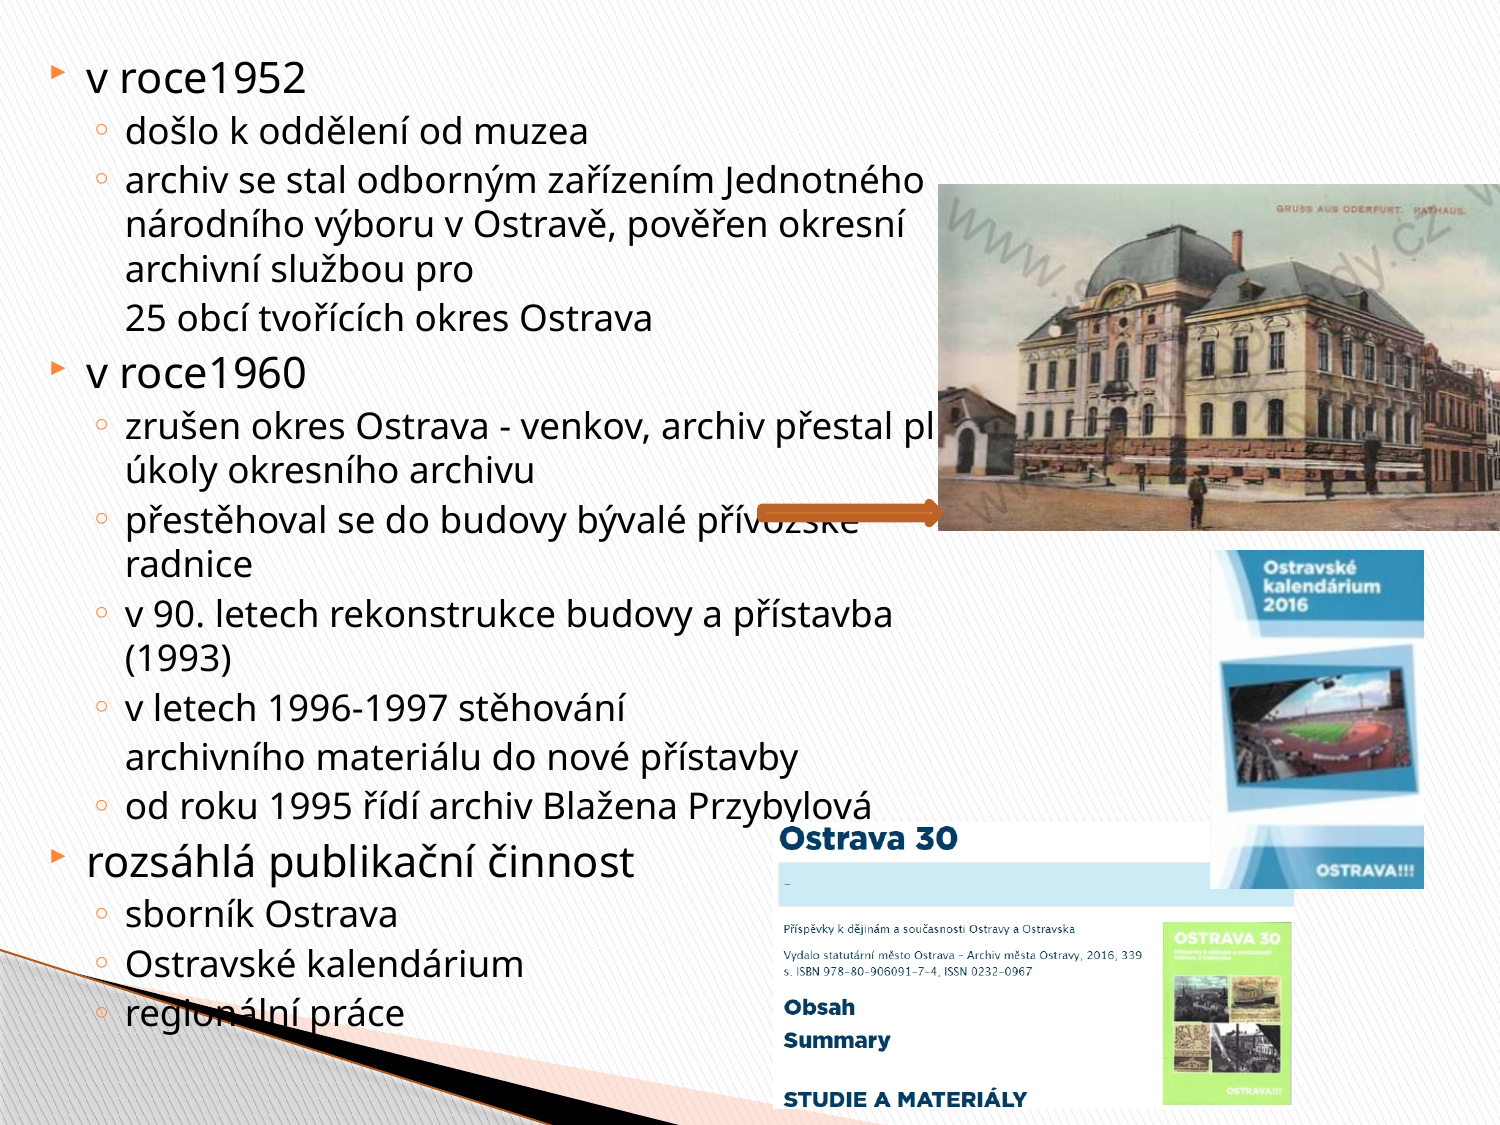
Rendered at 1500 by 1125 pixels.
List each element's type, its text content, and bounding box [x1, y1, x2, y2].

list v roce1952 došlo k oddělení od muzea archiv se stal odborným zařízením Jednotného národního výboru v Ostravě, pověřen okresní archivní službou pro 25 obcí tvořících okres Ostrava v roce1960 zrušen okres Ostrava - venkov, archiv přestal plnit úkoly okresního archivu přestěhoval se do budovy bývalé přívozské radnice v 90. letech rekonstrukce budovy a přístavba (1993) v letech 1996-1997 stěhování archivního materiálu do nové přístavby od roku 1995 řídí archiv Blažena Przybylová rozsáhlá publikační činnost sborník Ostrava Ostravské kalendárium regionální práce [17, 42, 999, 1047]
picture [773, 550, 1424, 1109]
text_box [757, 498, 932, 528]
picture [938, 184, 1500, 531]
